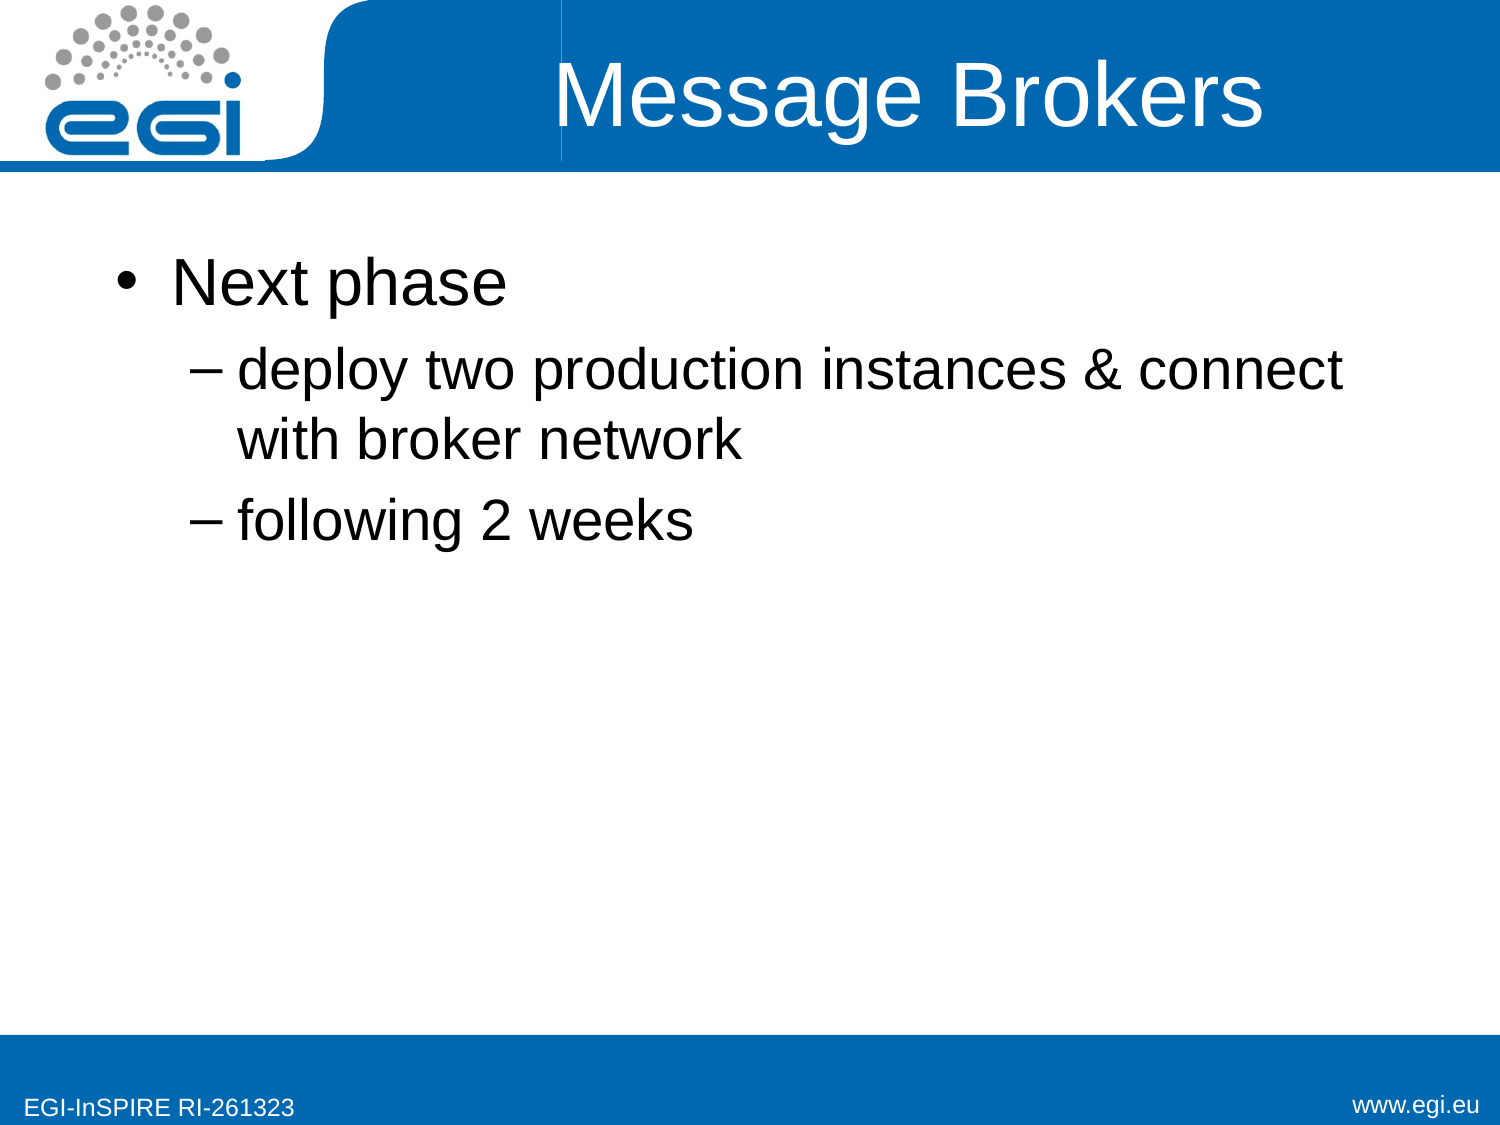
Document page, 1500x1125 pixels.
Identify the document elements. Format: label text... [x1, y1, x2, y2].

picture [0, 0, 265, 161]
list Next phase deploy two production instances & connect with broker network following 2 weeks [100, 231, 1425, 975]
title Message Brokers [348, 19, 1471, 161]
